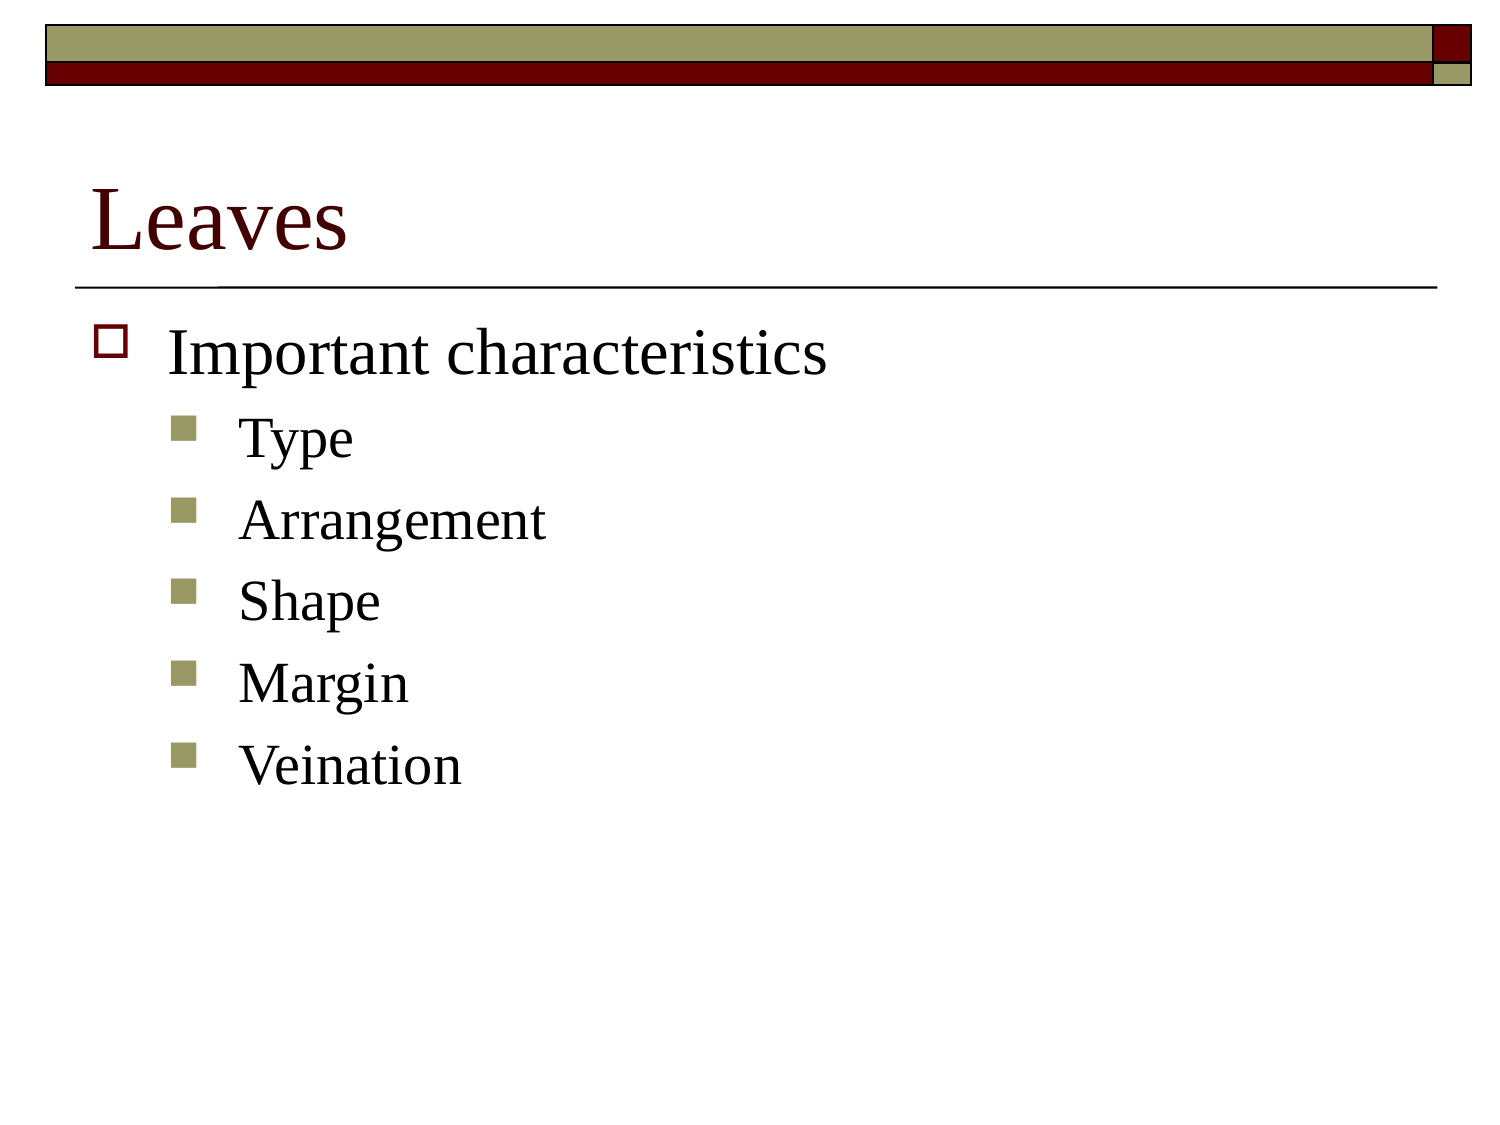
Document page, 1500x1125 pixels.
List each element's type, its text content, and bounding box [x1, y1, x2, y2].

list Important characteristics Type Arrangement Shape Margin Veination [74, 299, 1426, 1006]
title Leaves [74, 87, 1426, 276]
